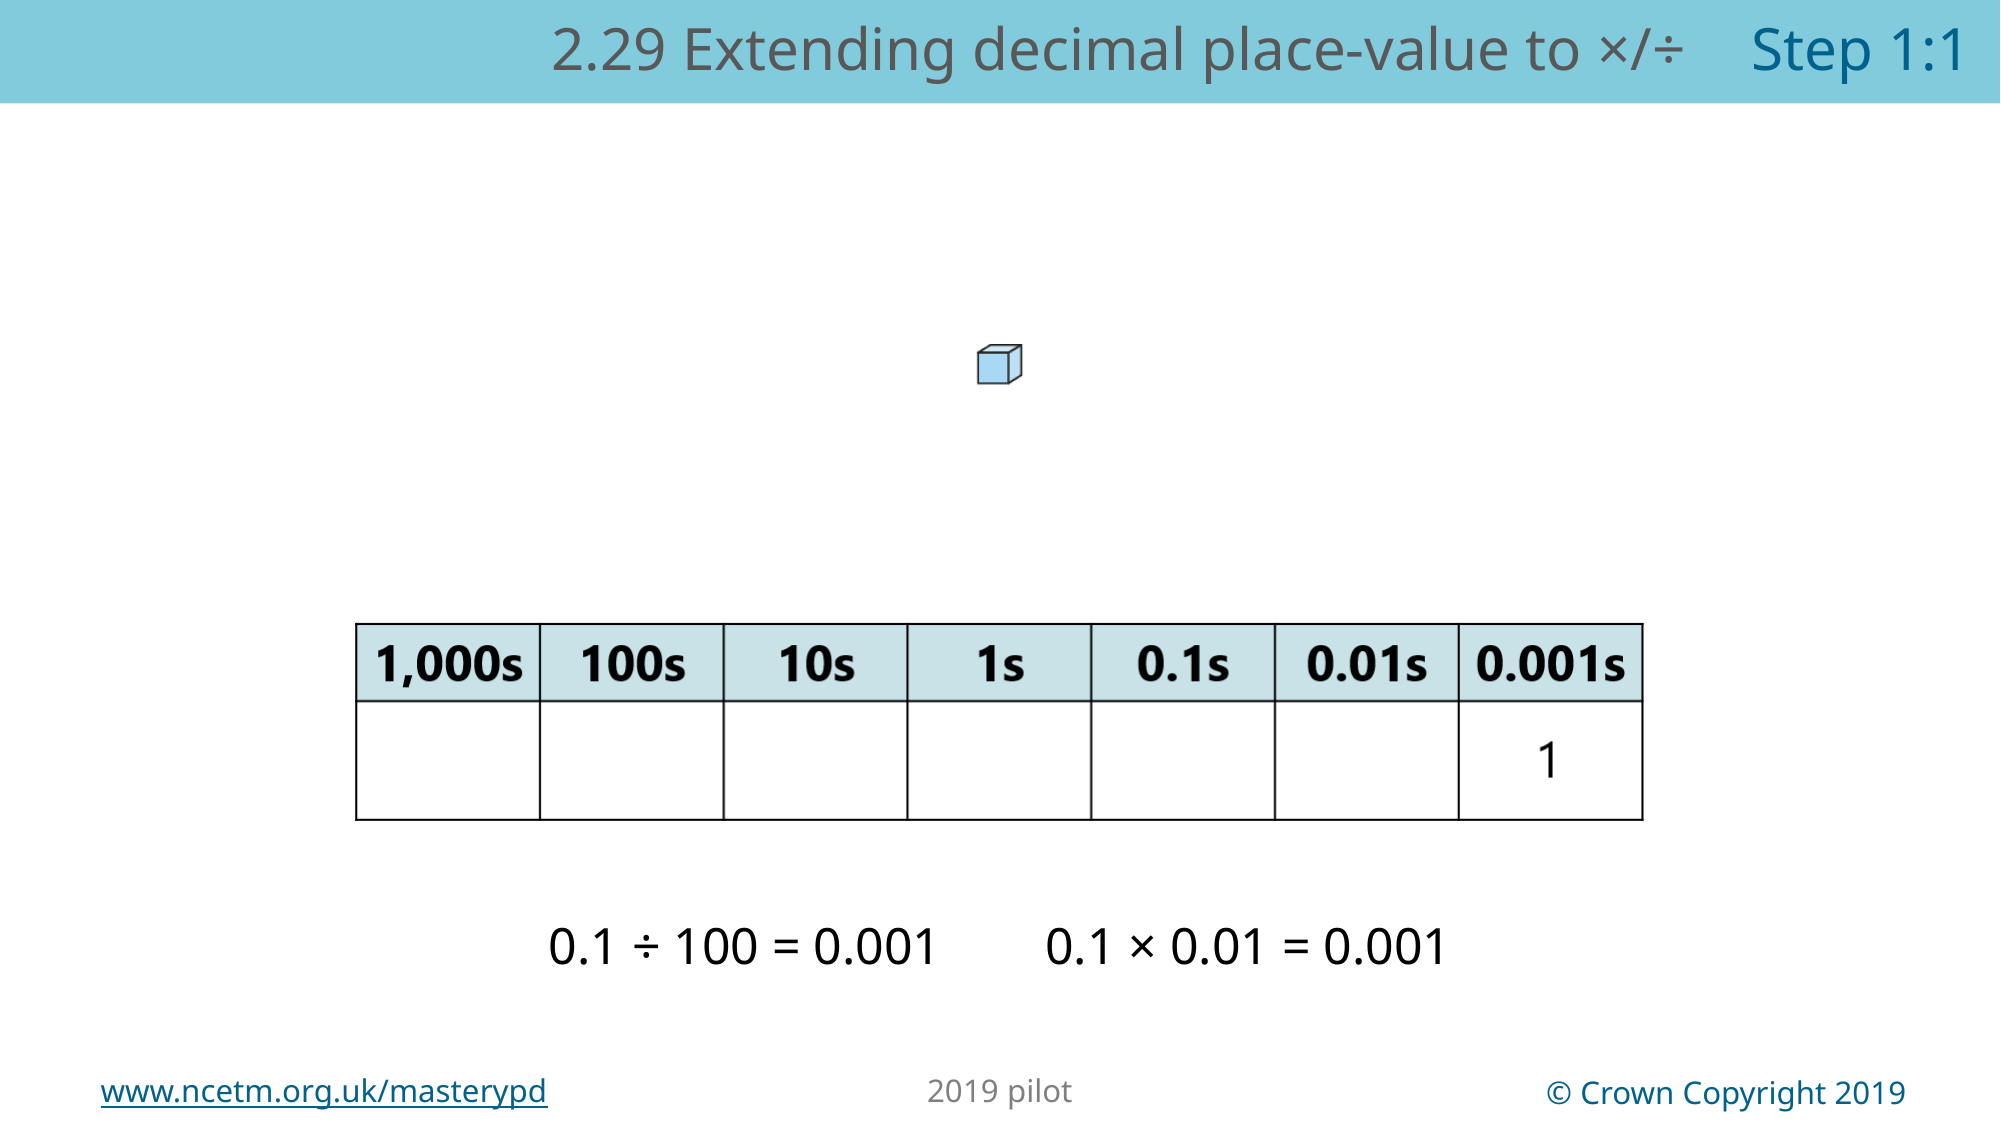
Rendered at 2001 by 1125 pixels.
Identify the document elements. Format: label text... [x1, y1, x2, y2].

picture [355, 616, 1645, 822]
list 2.29 Extending decimal place-value to ×/÷ Step 1:1 [0, 0, 2000, 104]
picture [780, 344, 1220, 400]
text_box 0.1 ÷ 100 = 0.001 0.1 × 0.01 = 0.001 [533, 907, 1467, 982]
